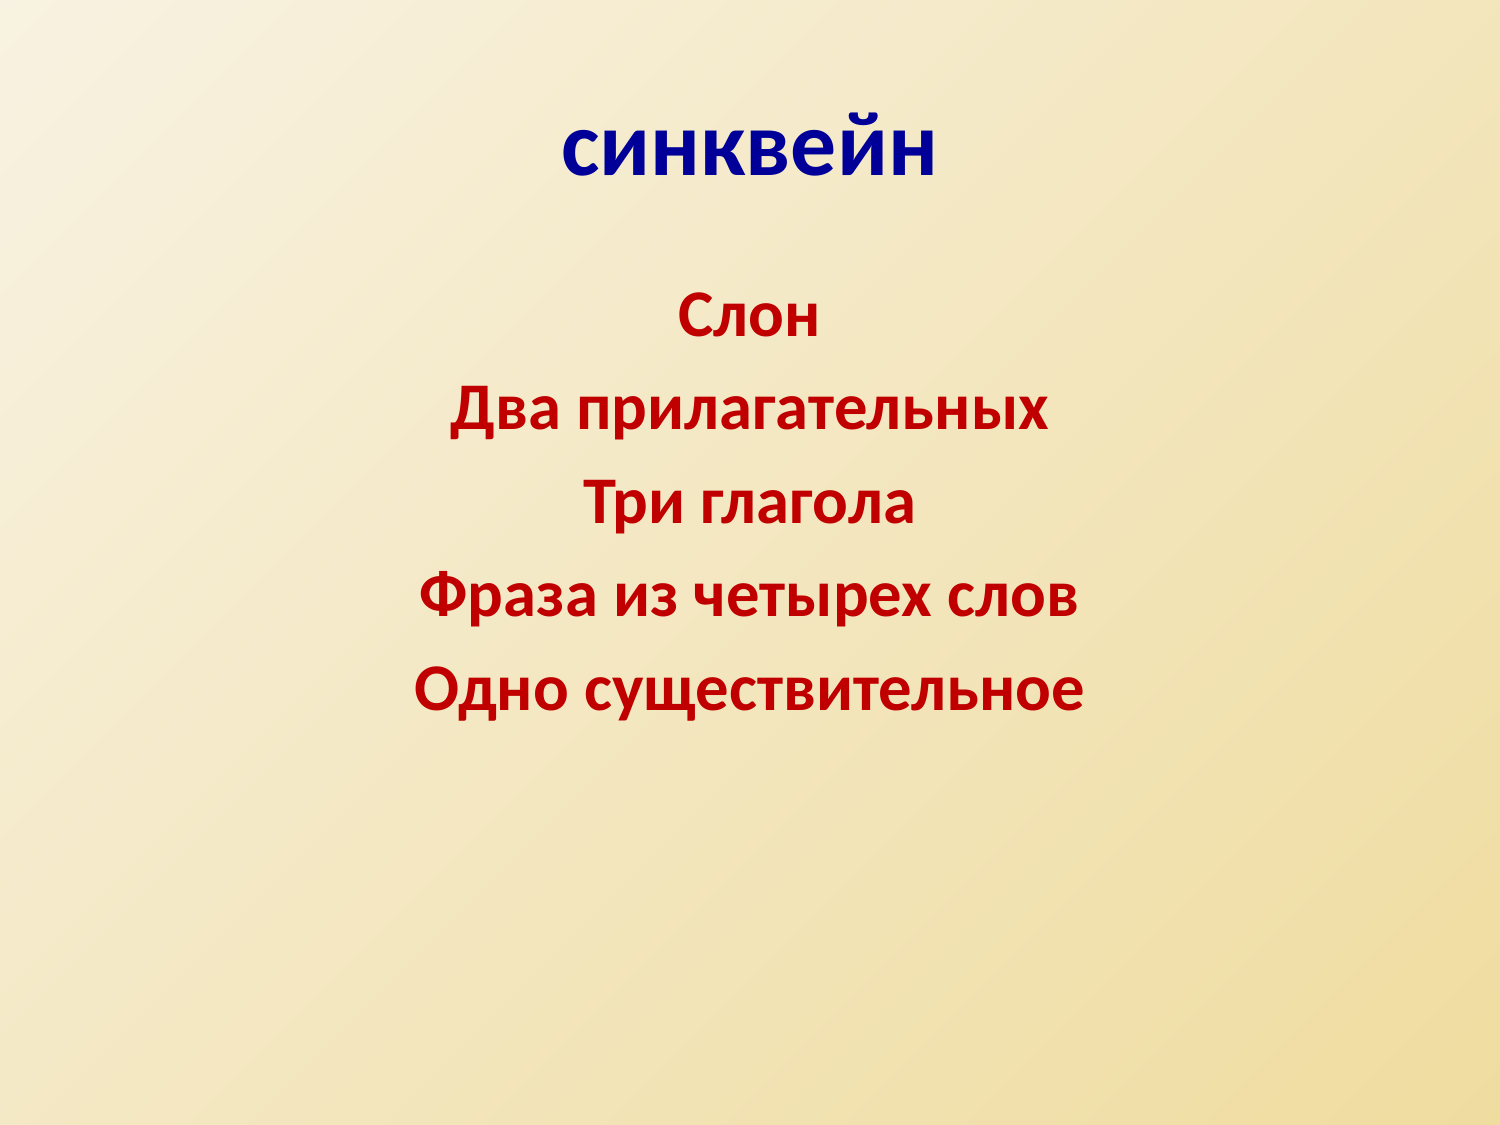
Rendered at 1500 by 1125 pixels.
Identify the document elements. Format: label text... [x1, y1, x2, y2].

list Слон Два прилагательных Три глагола Фраза из четырех слов Одно существительное [75, 262, 1425, 1005]
title синквейн [75, 45, 1425, 233]
